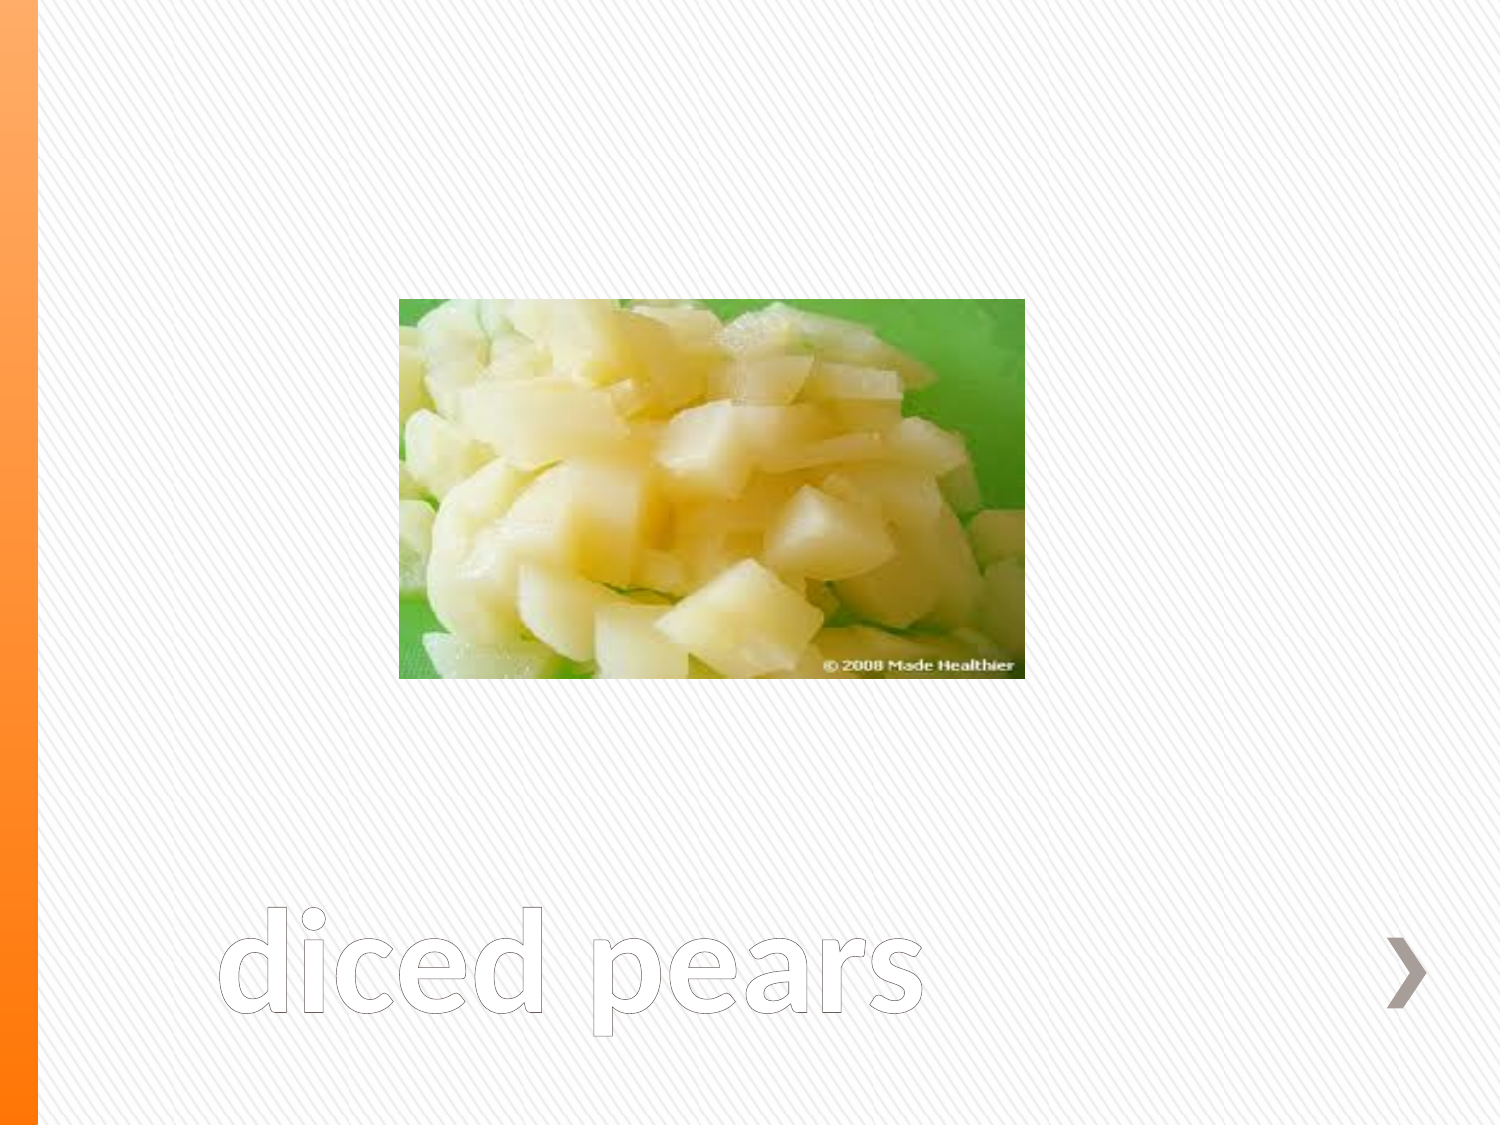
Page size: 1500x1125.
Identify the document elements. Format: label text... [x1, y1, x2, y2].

title diced pears [200, 862, 1388, 1050]
picture [399, 299, 1026, 679]
